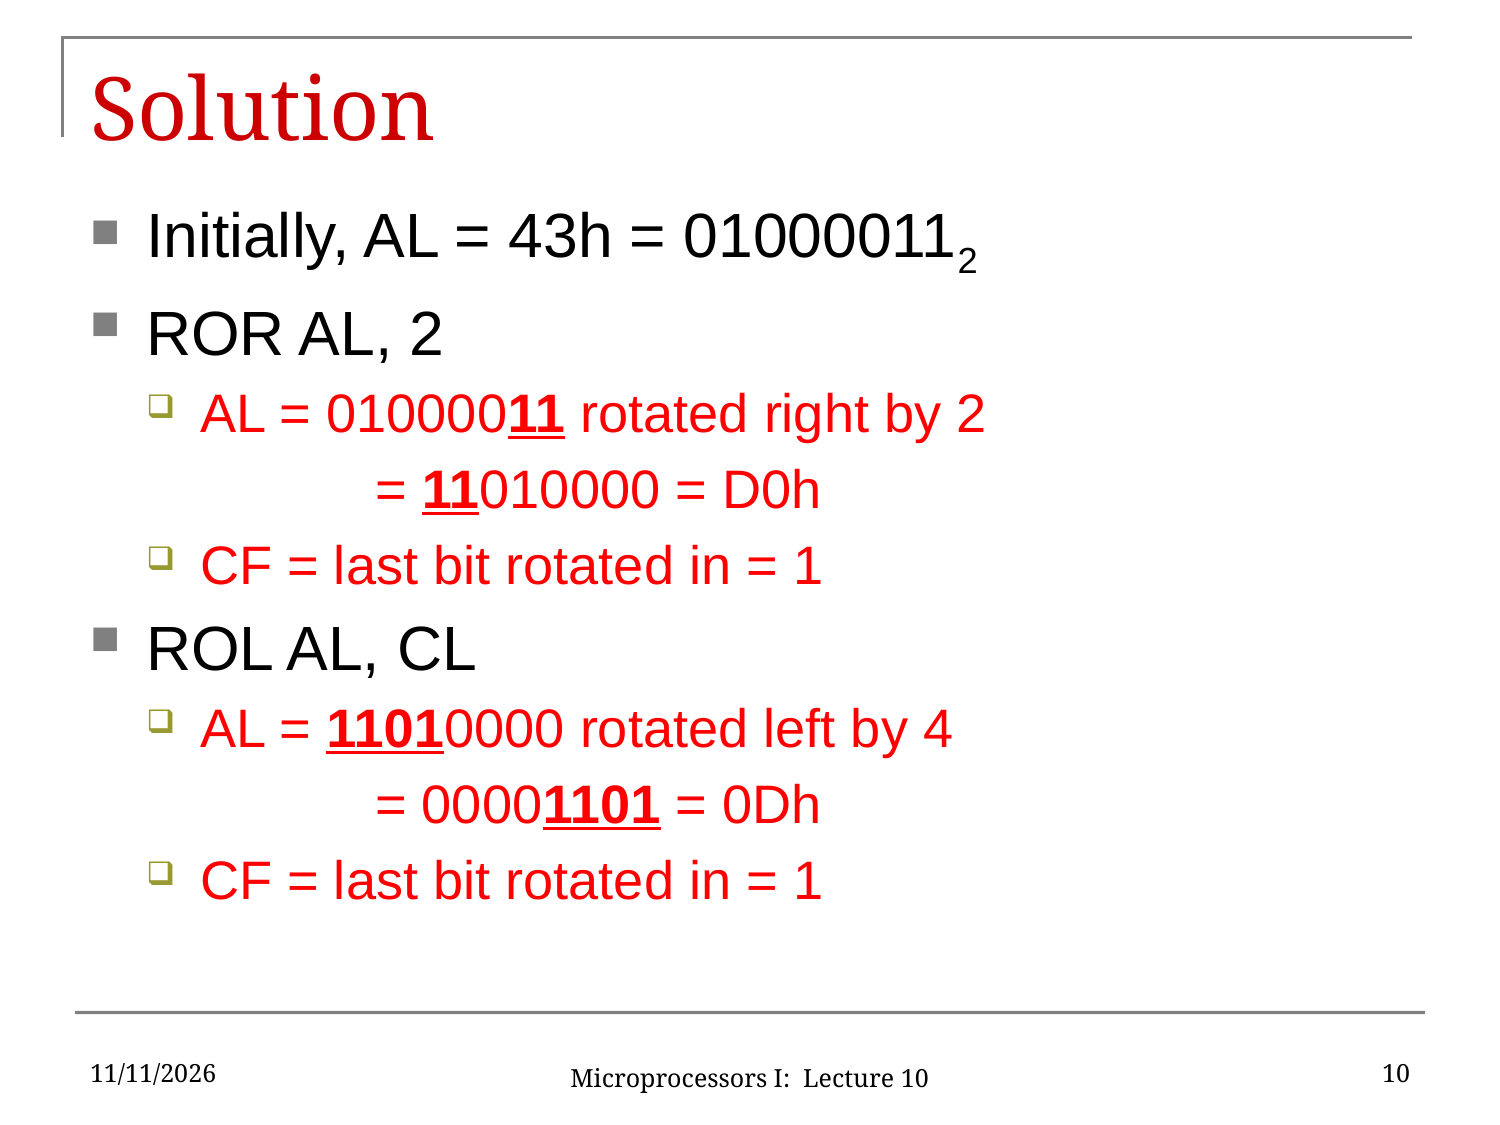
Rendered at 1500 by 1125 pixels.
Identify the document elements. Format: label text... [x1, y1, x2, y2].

slide_number 10 [1074, 1023, 1426, 1100]
footer Microprocessors I: Lecture 10 [512, 1024, 988, 1101]
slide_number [74, 1023, 426, 1100]
list Initially, AL = 43h = 010000112 ROR AL, 2 AL = 01000011 rotated right by 2 = 11010000 = D0h CF = last bit rotated in = 1 ROL AL, CL AL = 11010000 rotated left by 4 = 00001101 = 0Dh CF = last bit rotated in = 1 [75, 187, 1425, 1006]
title Solution [75, 45, 1425, 163]
